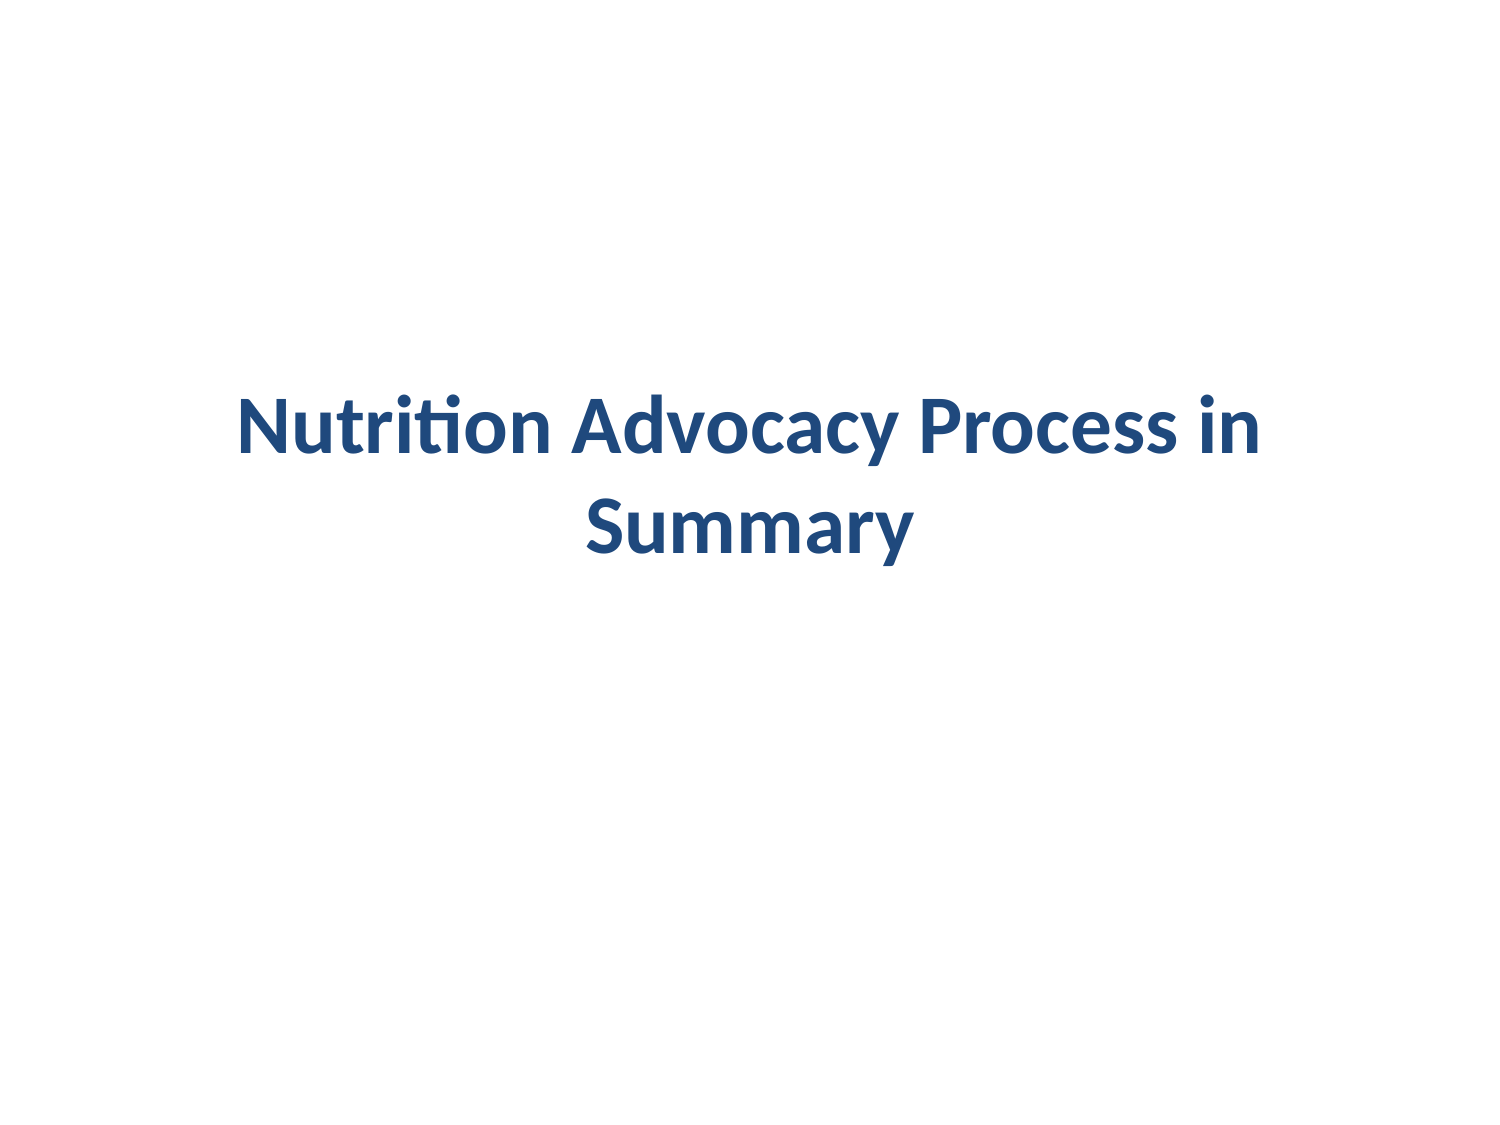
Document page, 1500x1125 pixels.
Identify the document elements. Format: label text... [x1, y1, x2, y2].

title Nutrition Advocacy Process in Summary [112, 349, 1388, 591]
